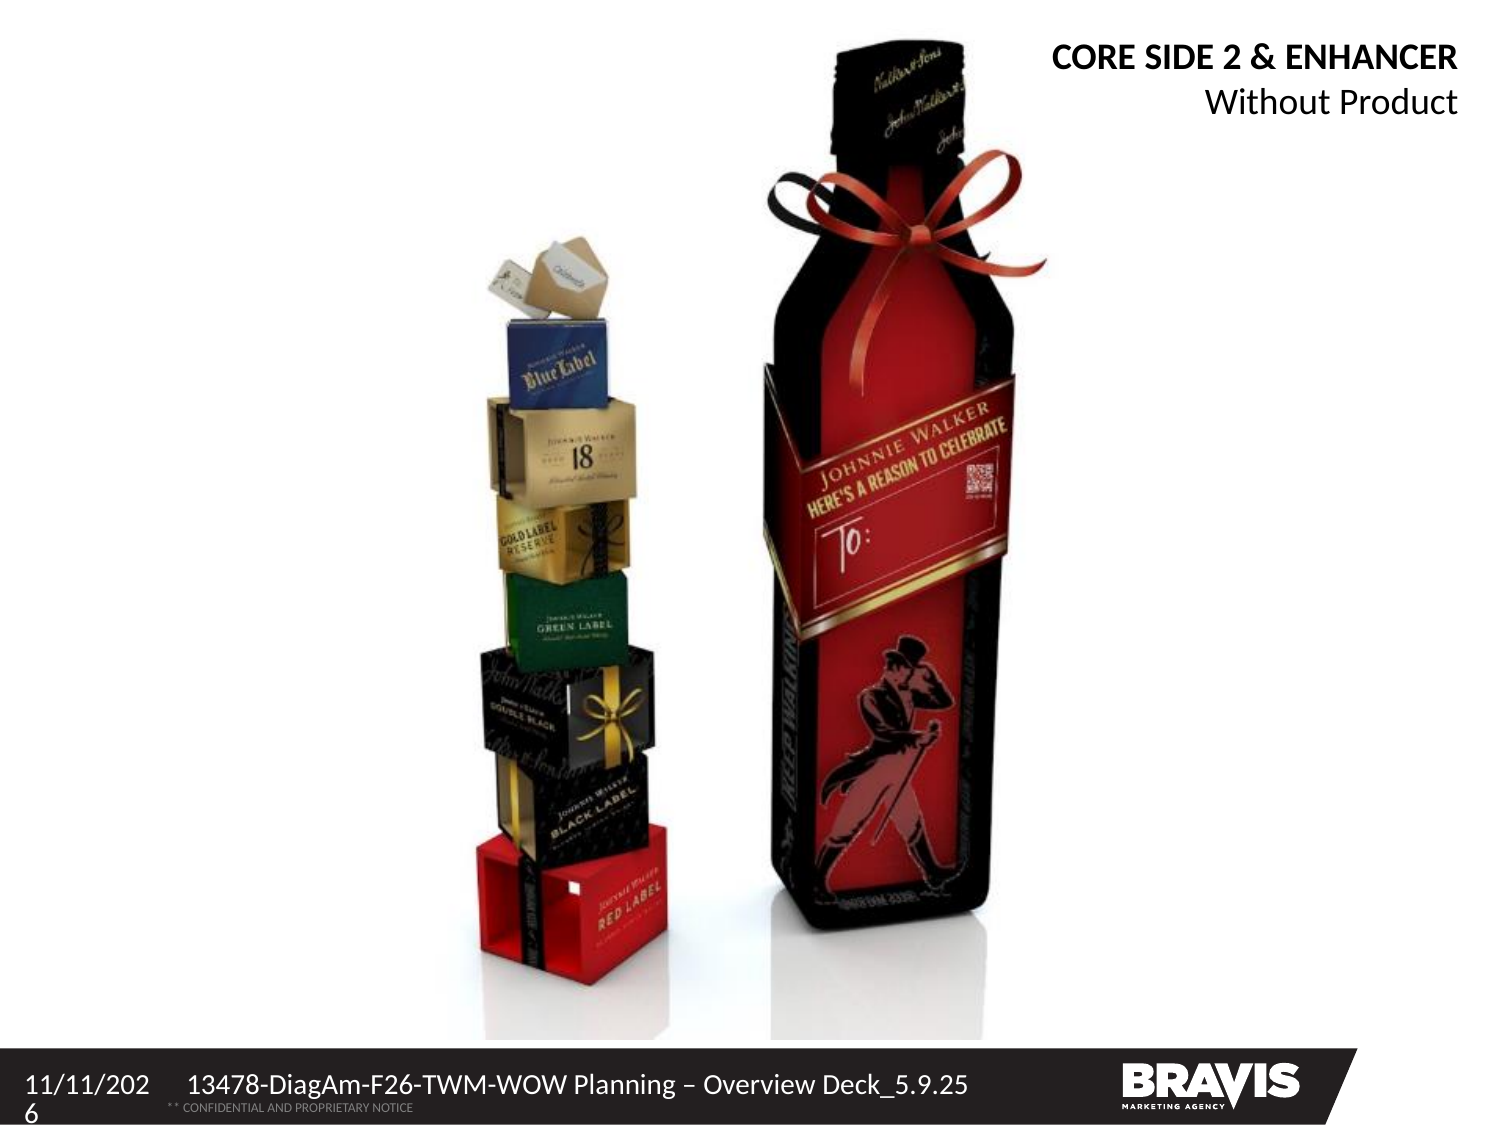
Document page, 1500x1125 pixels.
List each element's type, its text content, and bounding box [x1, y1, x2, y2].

picture [398, 27, 1102, 1040]
title CORE SIDE 2 & ENHANCER Without Product [541, 24, 1474, 127]
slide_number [9, 1053, 166, 1113]
footer 13478-DiagAm-F26-TWM-WOW Planning – Overview Deck_5.9.25 [171, 1053, 1077, 1113]
